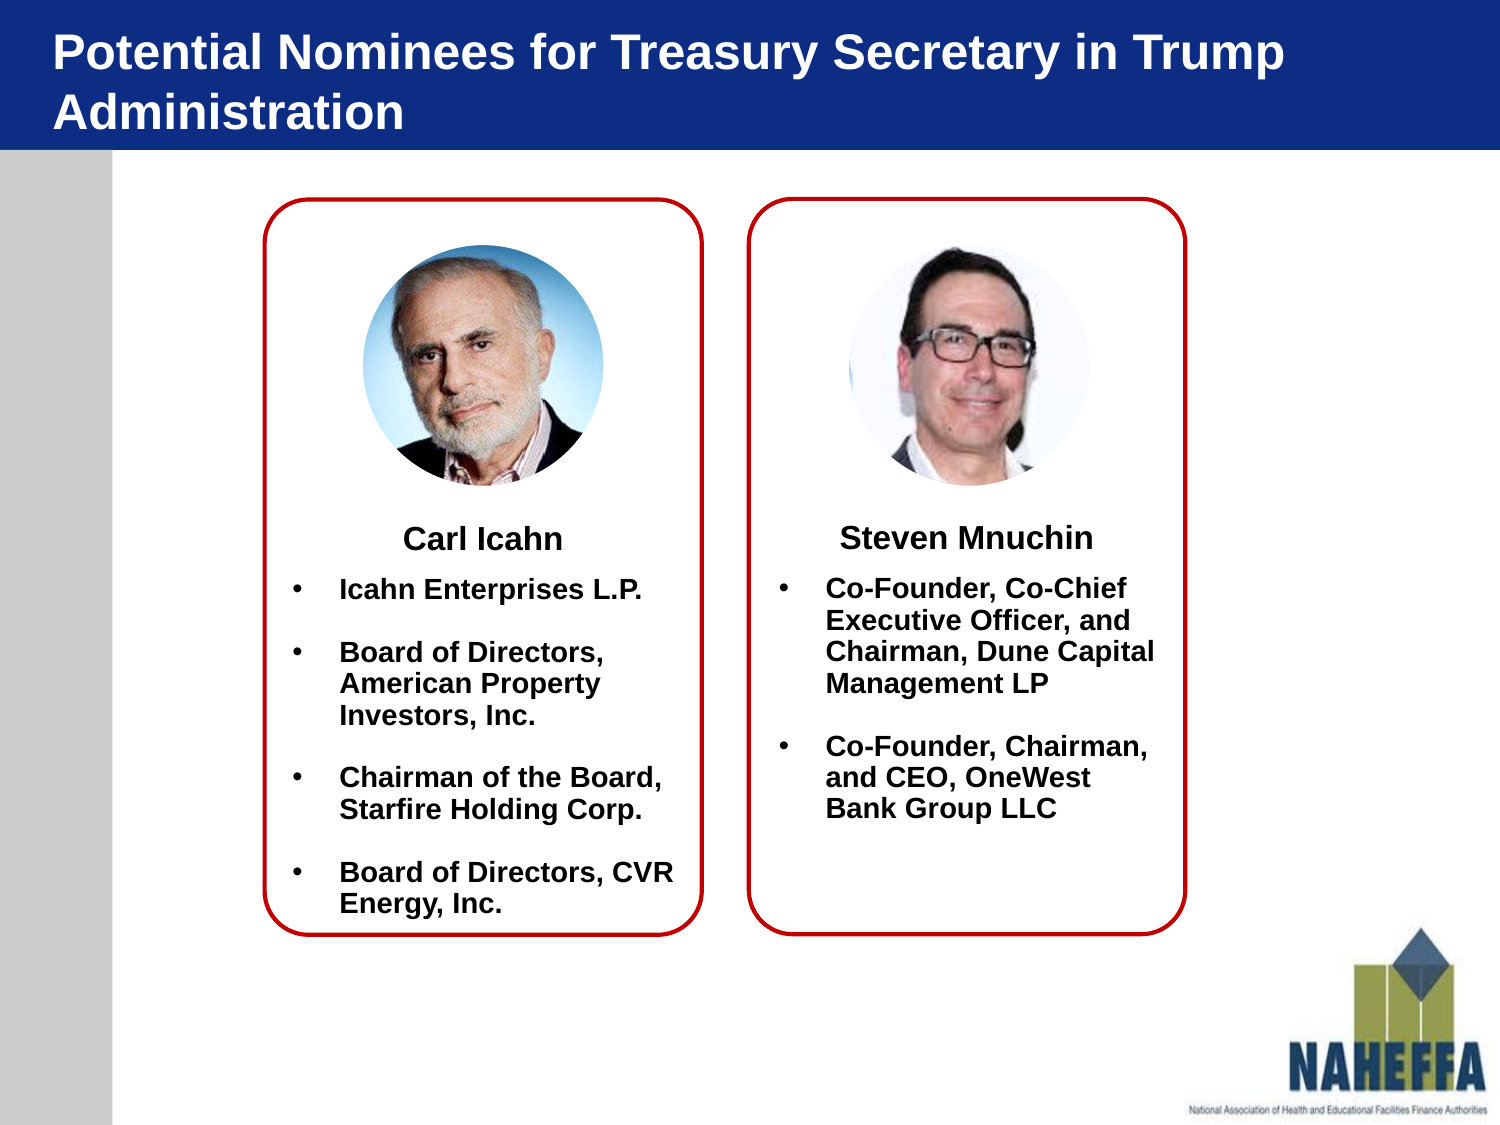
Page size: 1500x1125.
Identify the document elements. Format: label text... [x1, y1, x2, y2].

picture [1137, 871, 1500, 1125]
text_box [264, 198, 1186, 935]
text_box Potential Nominees for Treasury Secretary in Trump Administration [37, 12, 1475, 147]
